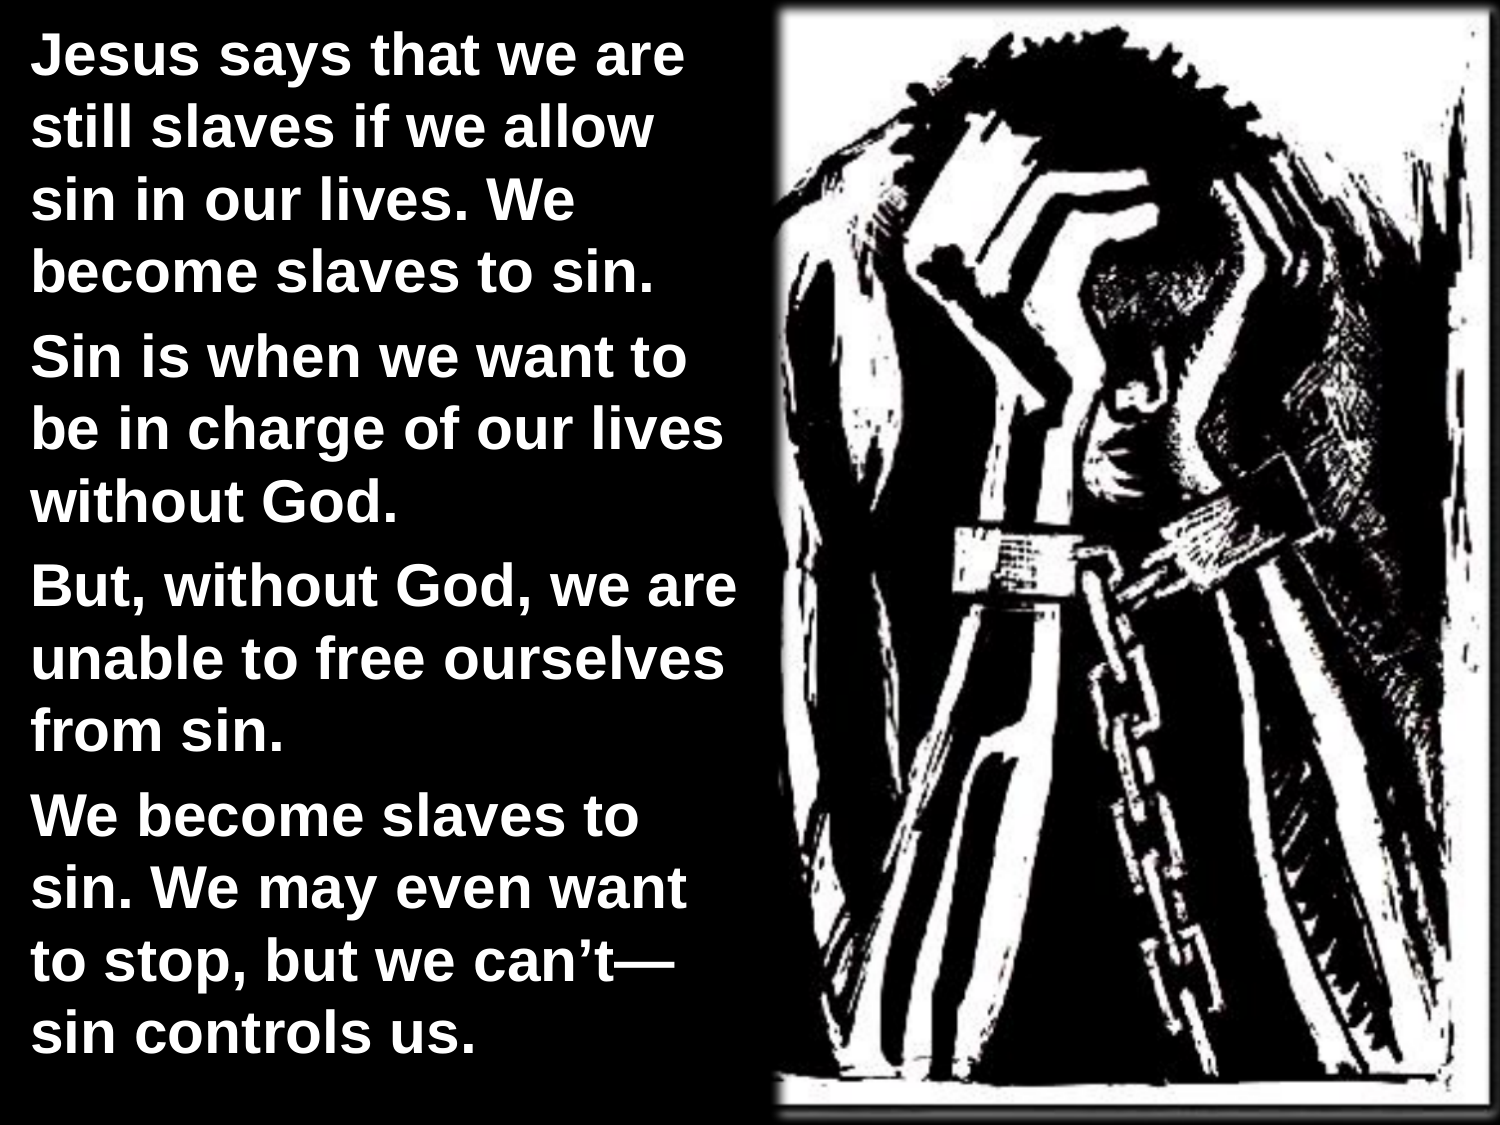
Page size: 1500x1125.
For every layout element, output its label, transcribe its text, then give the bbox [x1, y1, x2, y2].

list Jesus says that we are still slaves if we allow sin in our lives. We become slaves to sin. Sin is when we want to be in charge of our lives without God. But, without God, we are unable to free ourselves from sin. We become slaves to sin. We may even want to stop, but we can’t—sin controls us. [0, 0, 768, 1125]
picture [770, 0, 1500, 1125]
